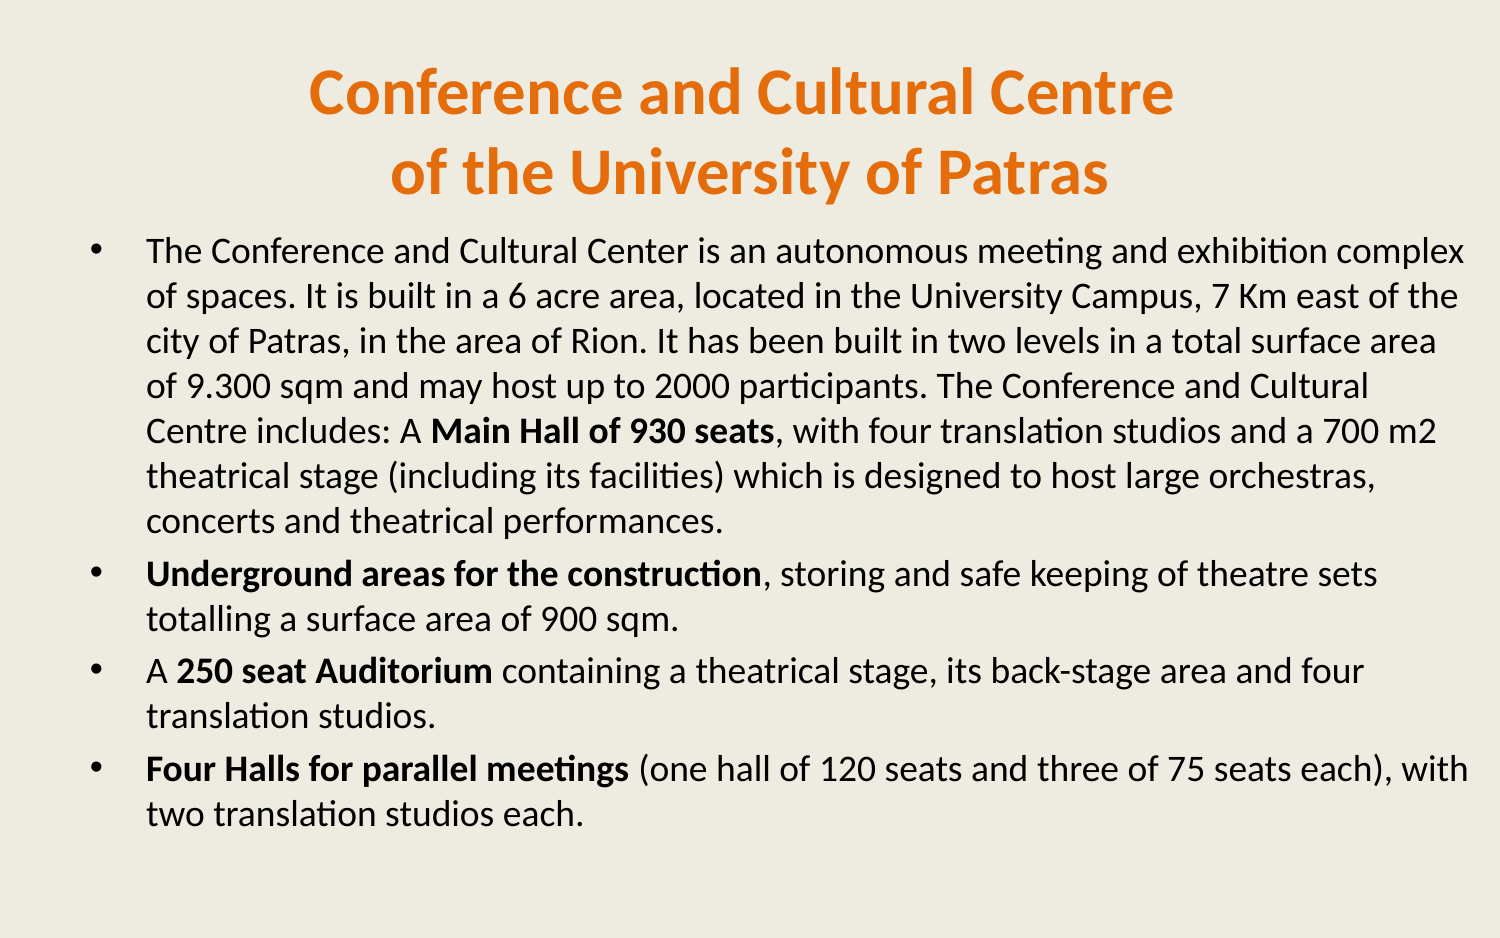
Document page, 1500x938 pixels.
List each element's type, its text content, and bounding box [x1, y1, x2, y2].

text_box The Conference and Cultural Center is an autonomous meeting and exhibition complex of spaces. It is built in a 6 acre area, located in the University Campus, 7 Km east of the city of Patras, in the area of Rion. It has been built in two levels in a total surface area of 9.300 sqm and may host up to 2000 participants. The Conference and Cultural Centre includes: A Main Hall of 930 seats, with four translation studios and a 700 m2 theatrical stage (including its facilities) which is designed to host large orchestras, concerts and theatrical performances. Underground areas for the construction, storing and safe keeping of theatre sets totalling a surface area of 900 sqm. A 250 seat Auditorium containing a theatrical stage, its back-stage area and four translation studios. Four Halls for parallel meetings (one hall of 120 seats and three of 75 seats each), with two translation studios each. [75, 218, 1486, 938]
title Conference and Cultural Centre of the University of Patras [75, 37, 1425, 218]
